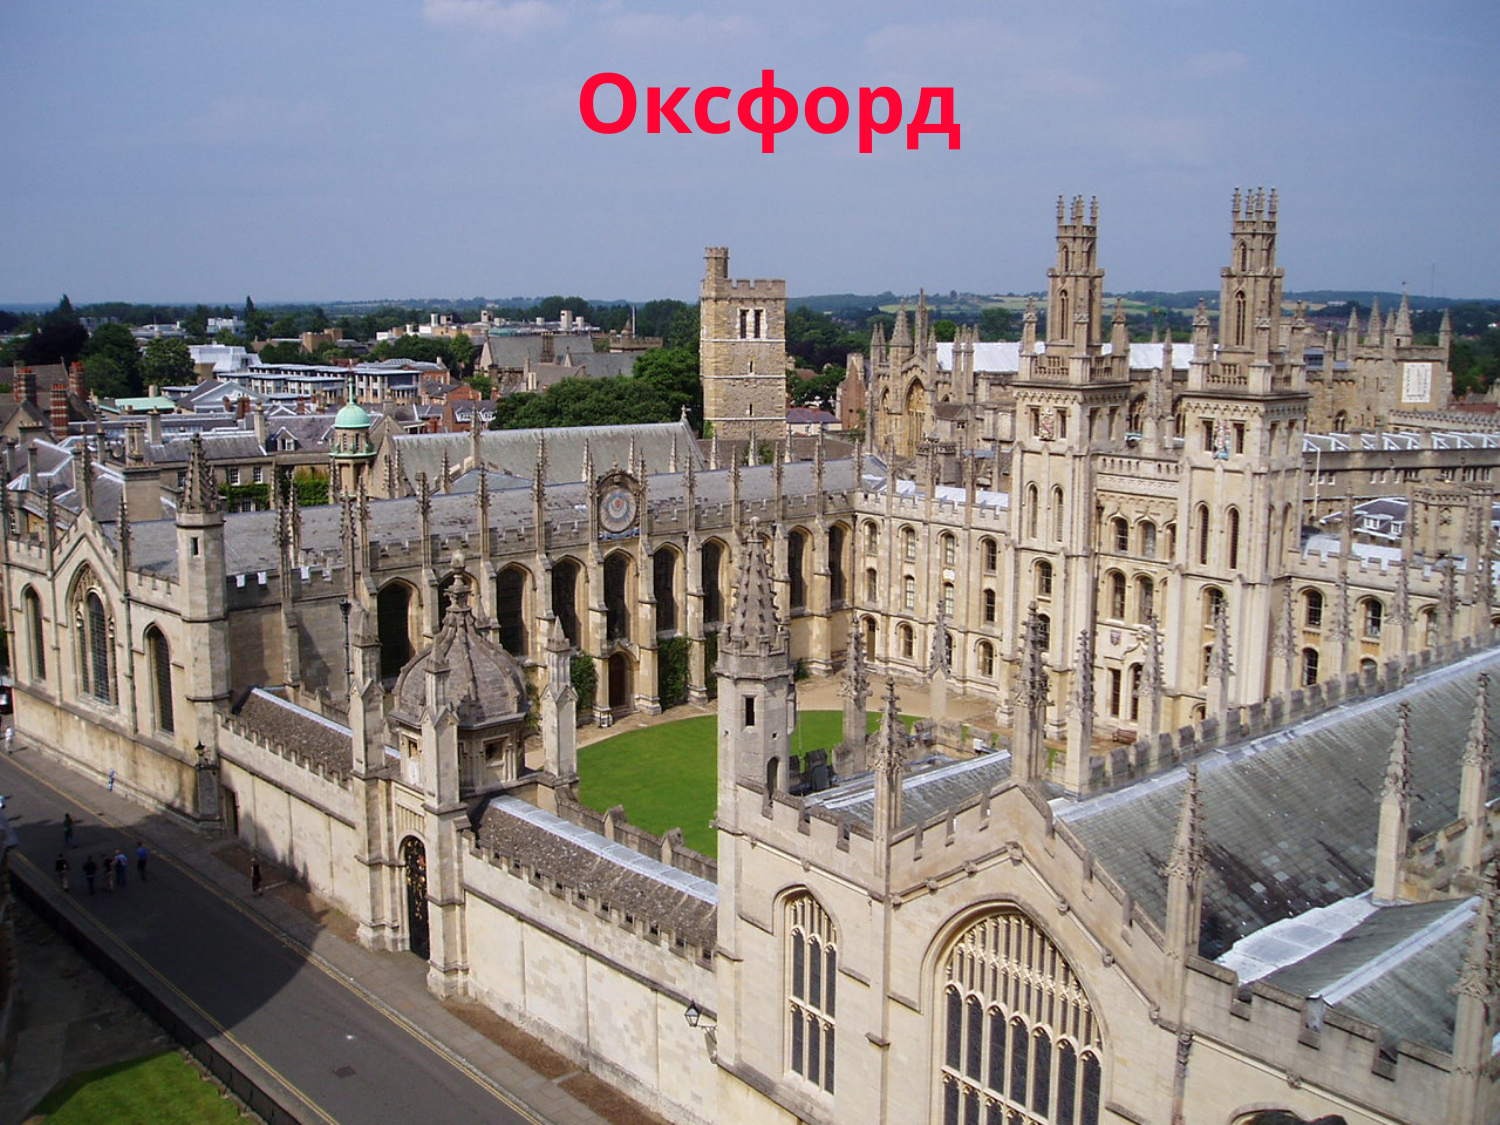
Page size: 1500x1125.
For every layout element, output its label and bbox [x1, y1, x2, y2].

list [0, 0, 1500, 1125]
